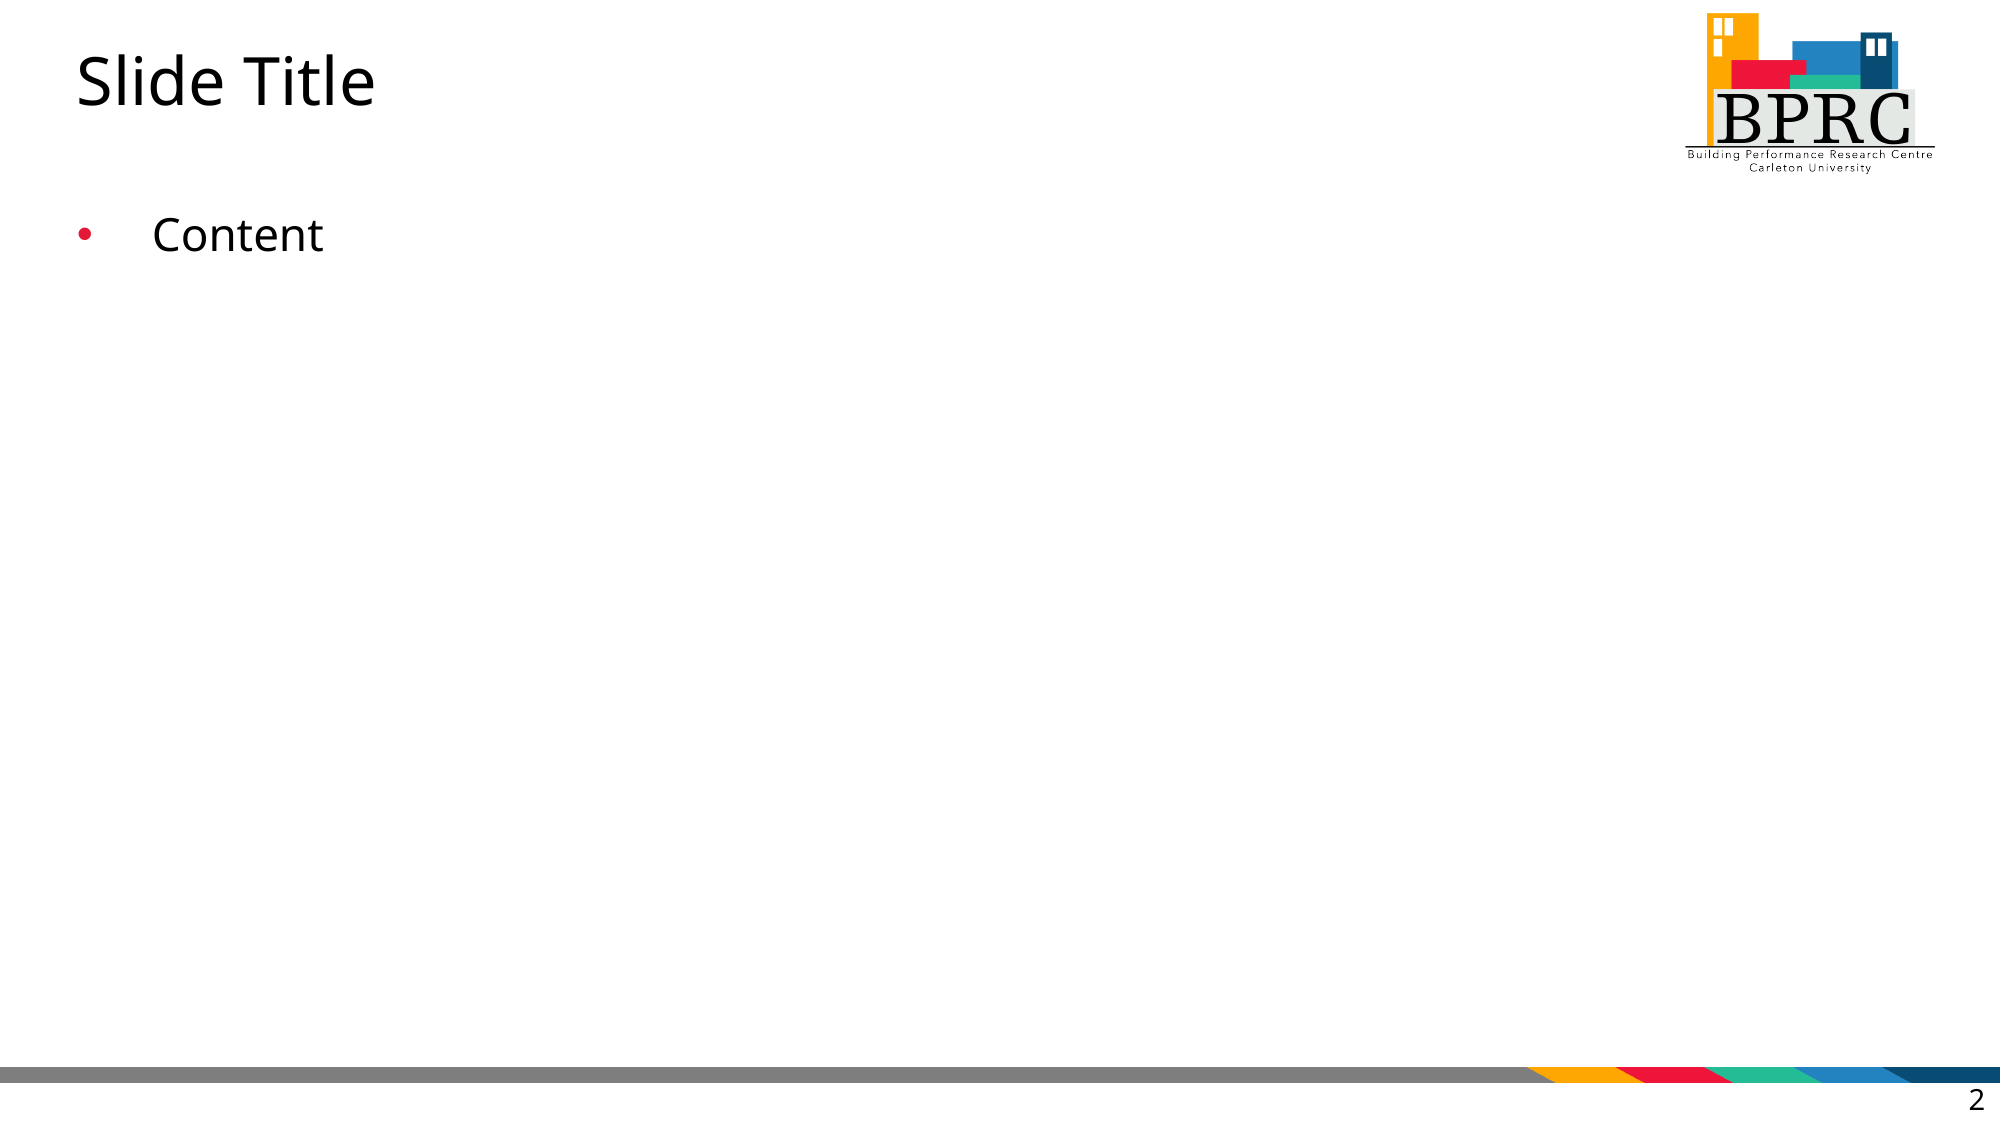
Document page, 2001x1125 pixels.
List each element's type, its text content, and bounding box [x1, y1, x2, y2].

picture [1667, 10, 1962, 176]
picture [0, 1067, 2000, 1083]
title Slide Title [61, 0, 1668, 168]
list Content [61, 204, 1931, 1014]
